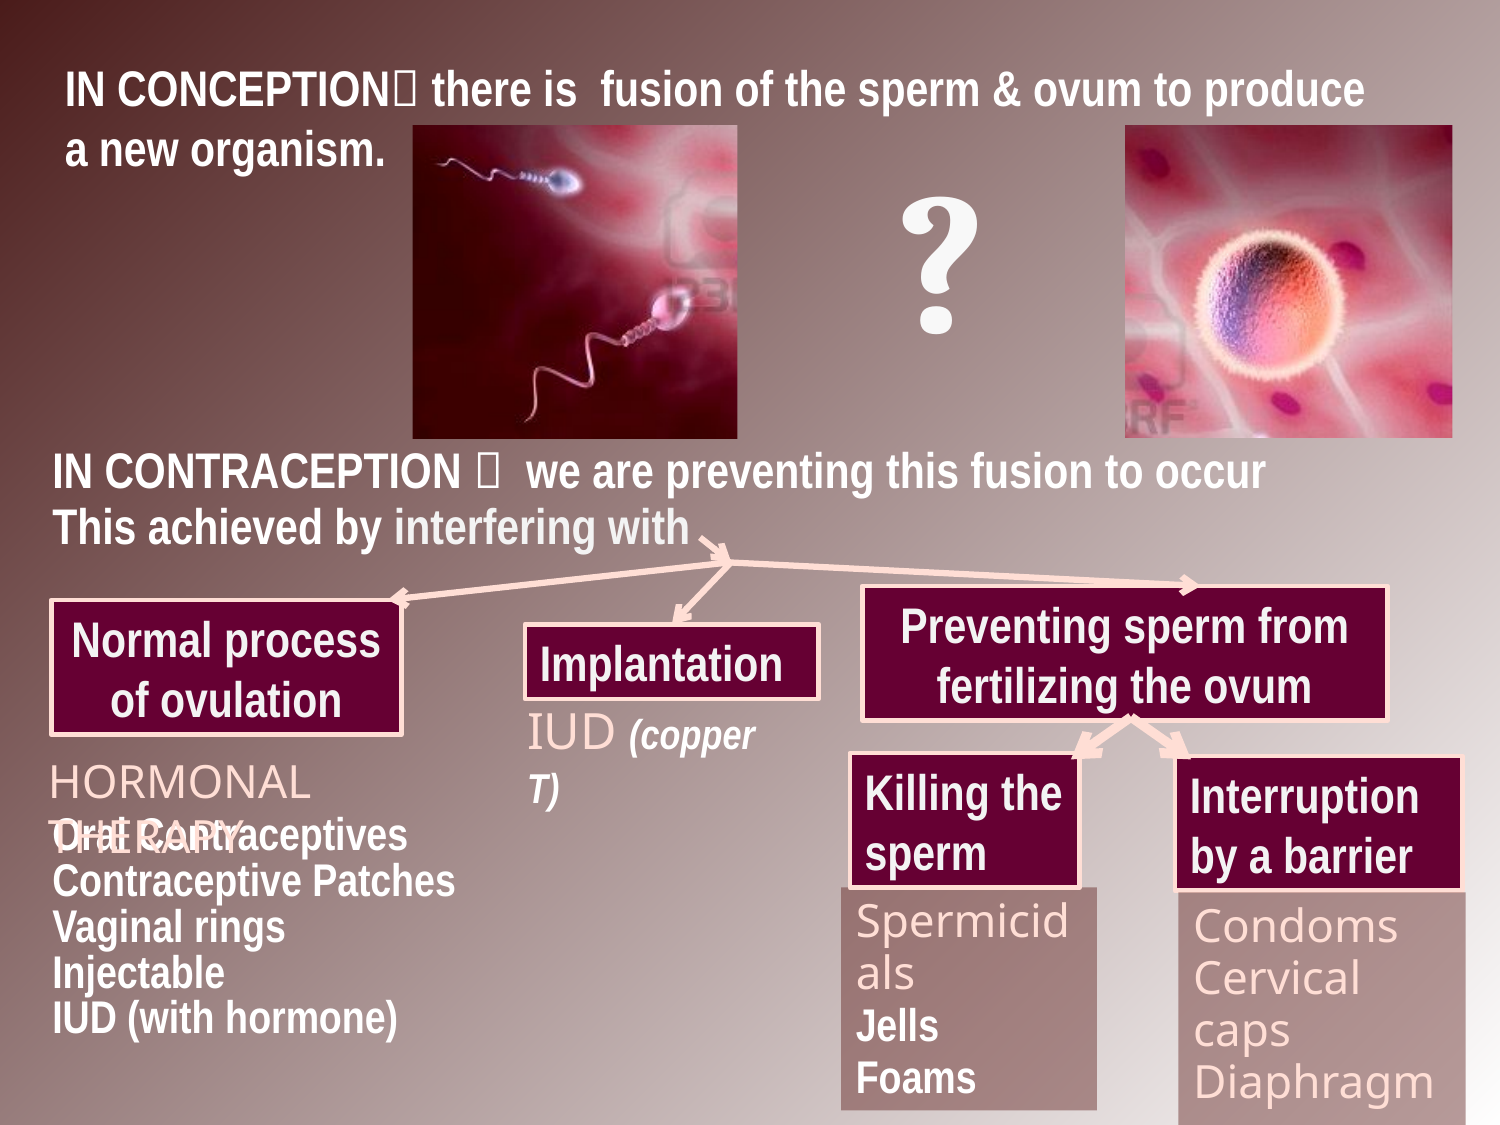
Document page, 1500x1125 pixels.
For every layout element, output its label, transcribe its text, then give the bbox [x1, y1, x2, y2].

text_box ? [834, 124, 1050, 380]
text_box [37, 487, 1426, 564]
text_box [849, 716, 1463, 893]
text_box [730, 573, 1388, 723]
text_box IN CONCEPTION there is fusion of the sperm & ovum to produce a new organism. [49, 49, 1413, 185]
text_box Spermicidals Jells Foams [841, 887, 1097, 1111]
text_box Condoms Cervical caps Diaphragms Thin films [1178, 895, 1466, 1125]
text_box IN CONTRACEPTION  we are preventing this fusion to occur [37, 431, 1425, 486]
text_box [524, 573, 725, 701]
text_box IUD (copper T) [512, 732, 800, 819]
text_box Oral Contraceptives Contraceptive Patches Vaginal rings Injectable IUD (with hormone) [37, 806, 525, 1051]
picture [412, 124, 738, 439]
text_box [50, 573, 732, 737]
text_box HORMONAL THERAPY [33, 745, 440, 871]
picture [1124, 124, 1453, 438]
